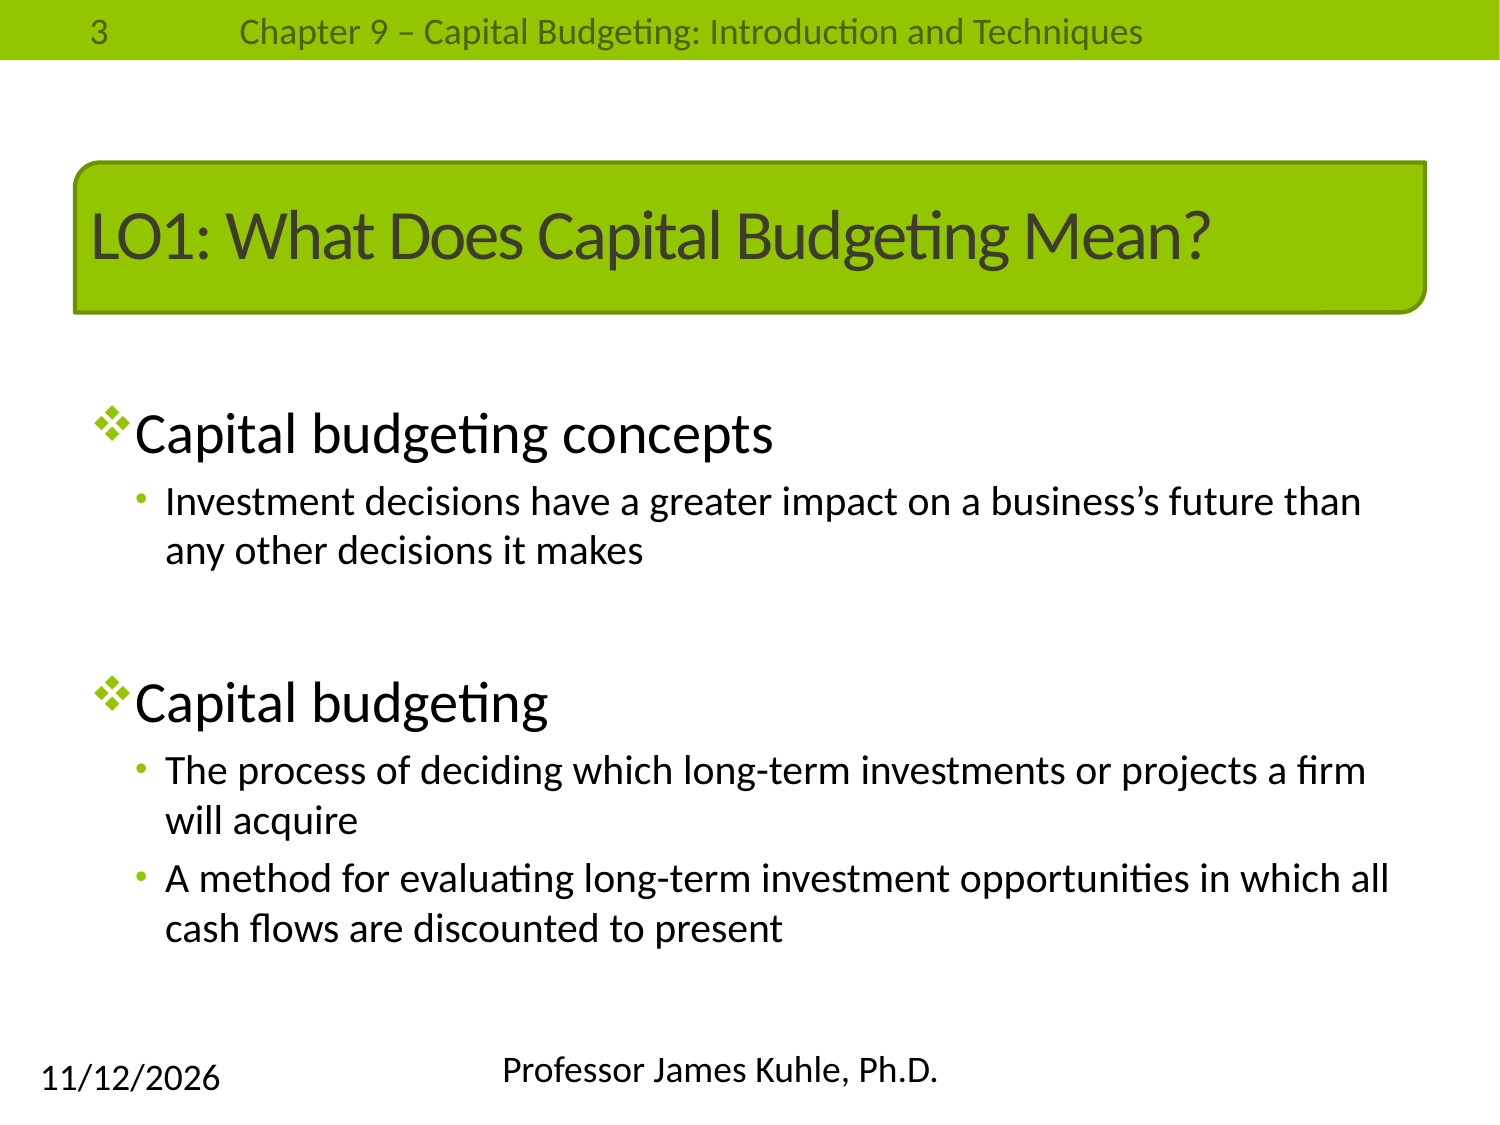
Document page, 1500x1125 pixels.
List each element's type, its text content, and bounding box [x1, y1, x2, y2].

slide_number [24, 1045, 363, 1100]
title LO1: What Does Capital Budgeting Mean? [75, 149, 1425, 313]
text_box Professor James Kuhle, Ph.D. [487, 1037, 1125, 1098]
list Capital budgeting concepts Investment decisions have a greater impact on a business’s future than any other decisions it makes Capital budgeting The process of deciding which long-term investments or projects a firm will acquire A method for evaluating long-term investment opportunities in which all cash flows are discounted to present [75, 387, 1425, 1125]
